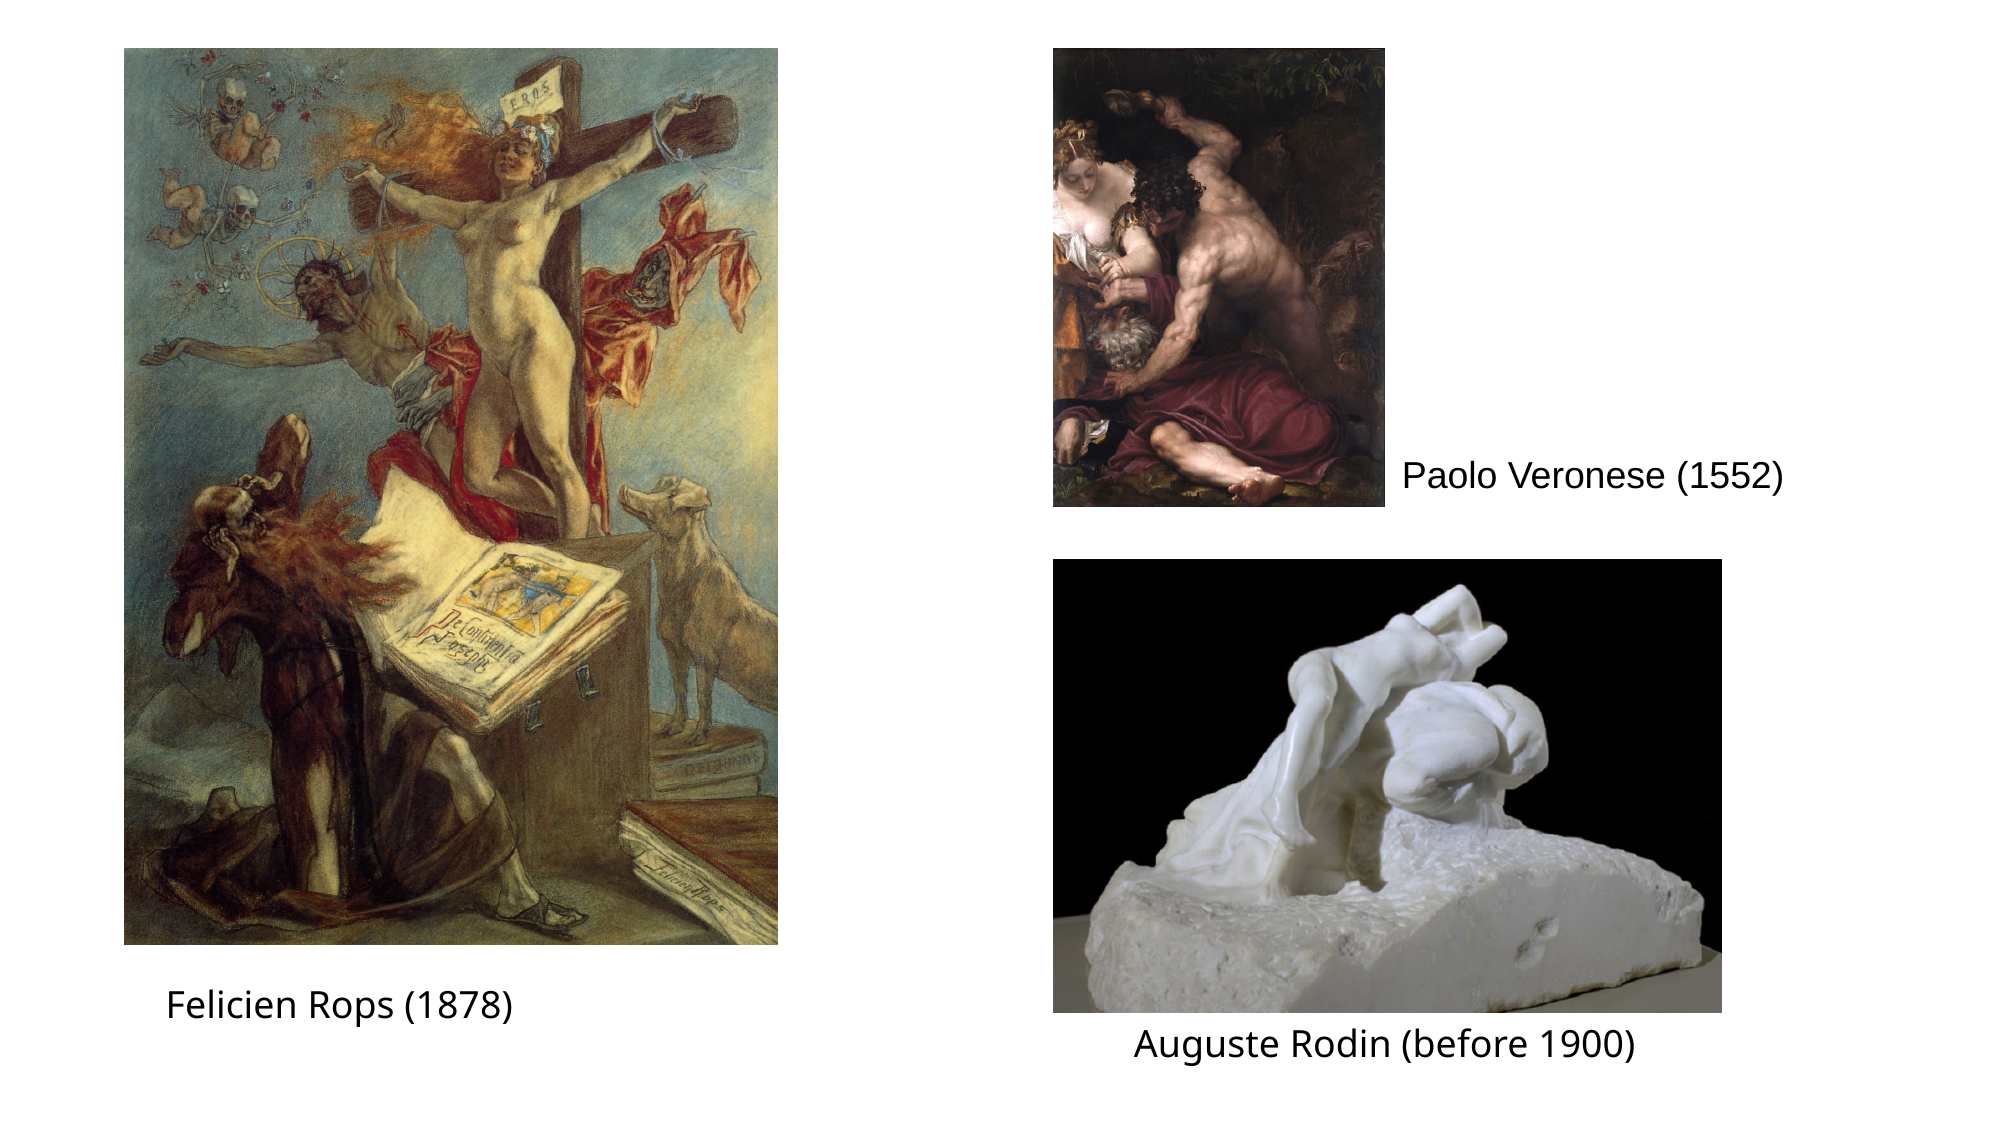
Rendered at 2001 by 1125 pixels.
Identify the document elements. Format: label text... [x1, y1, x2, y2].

picture [1052, 48, 1385, 507]
text_box Paolo Veronese (1552) [1387, 440, 2000, 504]
text_box Felicien Rops (1878) [150, 973, 597, 1124]
text_box Auguste Rodin (before 1900) [1119, 1012, 2000, 1073]
picture [1052, 559, 1722, 1013]
picture [124, 48, 778, 945]
